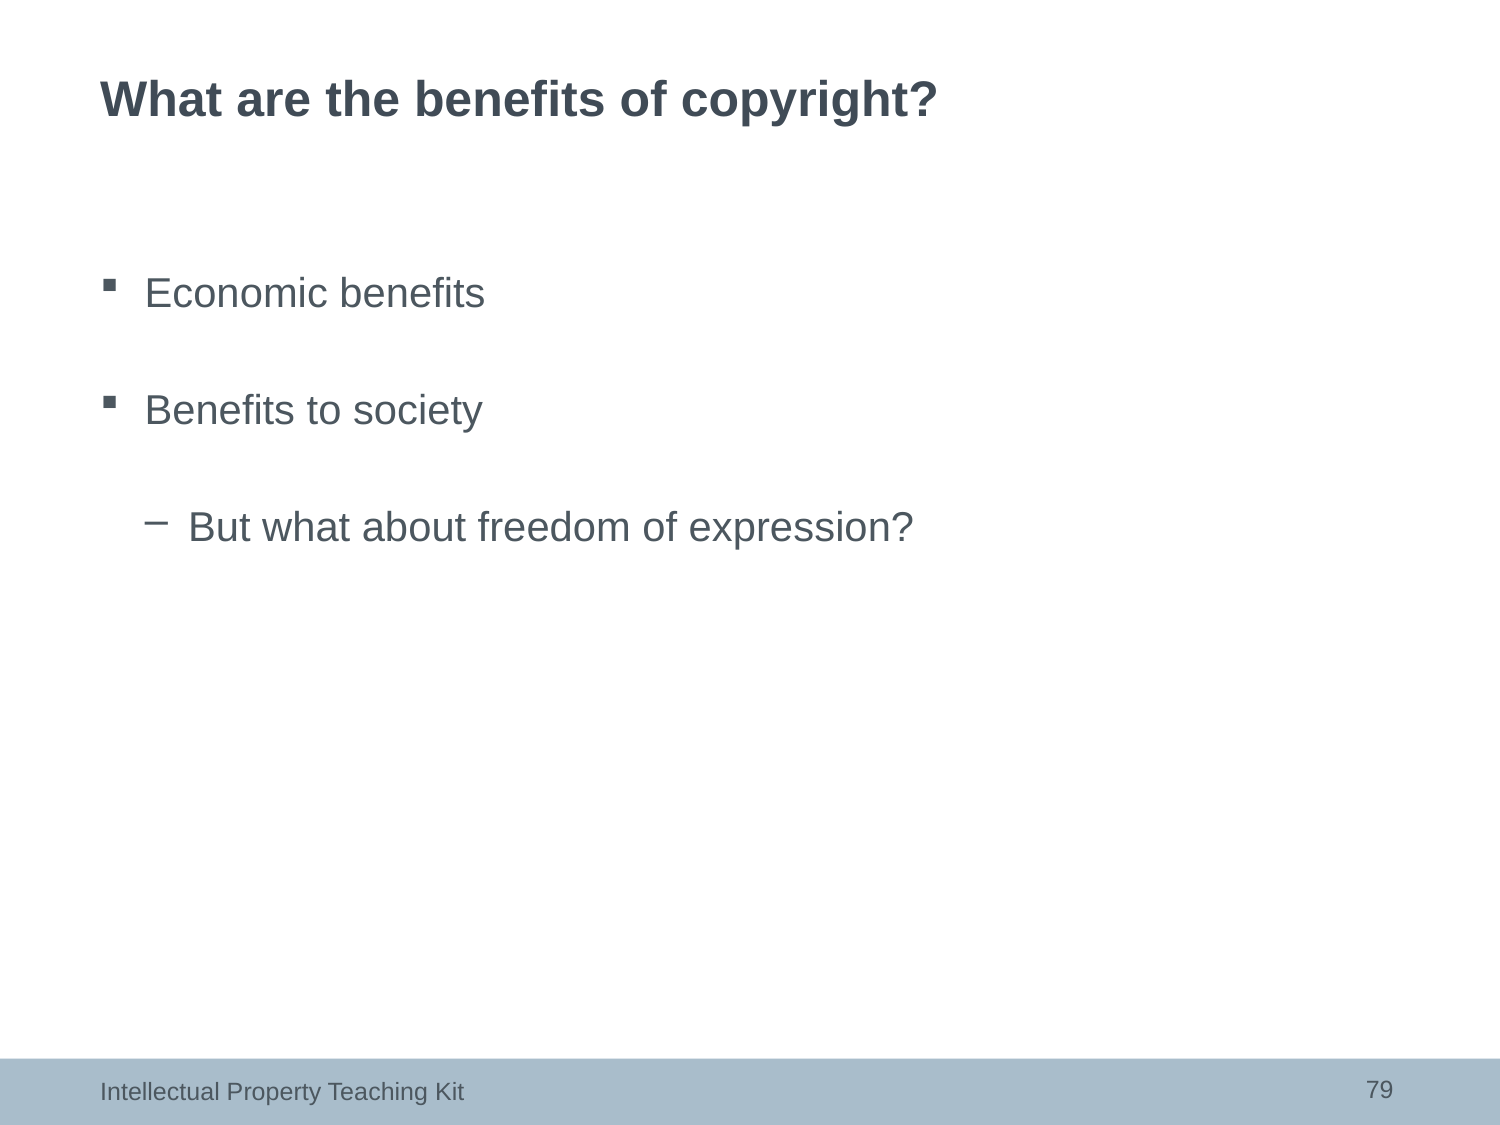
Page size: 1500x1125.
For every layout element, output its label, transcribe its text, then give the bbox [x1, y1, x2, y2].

title What are the benefits of copyright? [100, 66, 1400, 220]
slide_number 79 [1269, 1070, 1394, 1106]
list Economic benefits Benefits to society But what about freedom of expression? [100, 265, 1400, 999]
footer Intellectual Property Teaching Kit [100, 1074, 1235, 1125]
